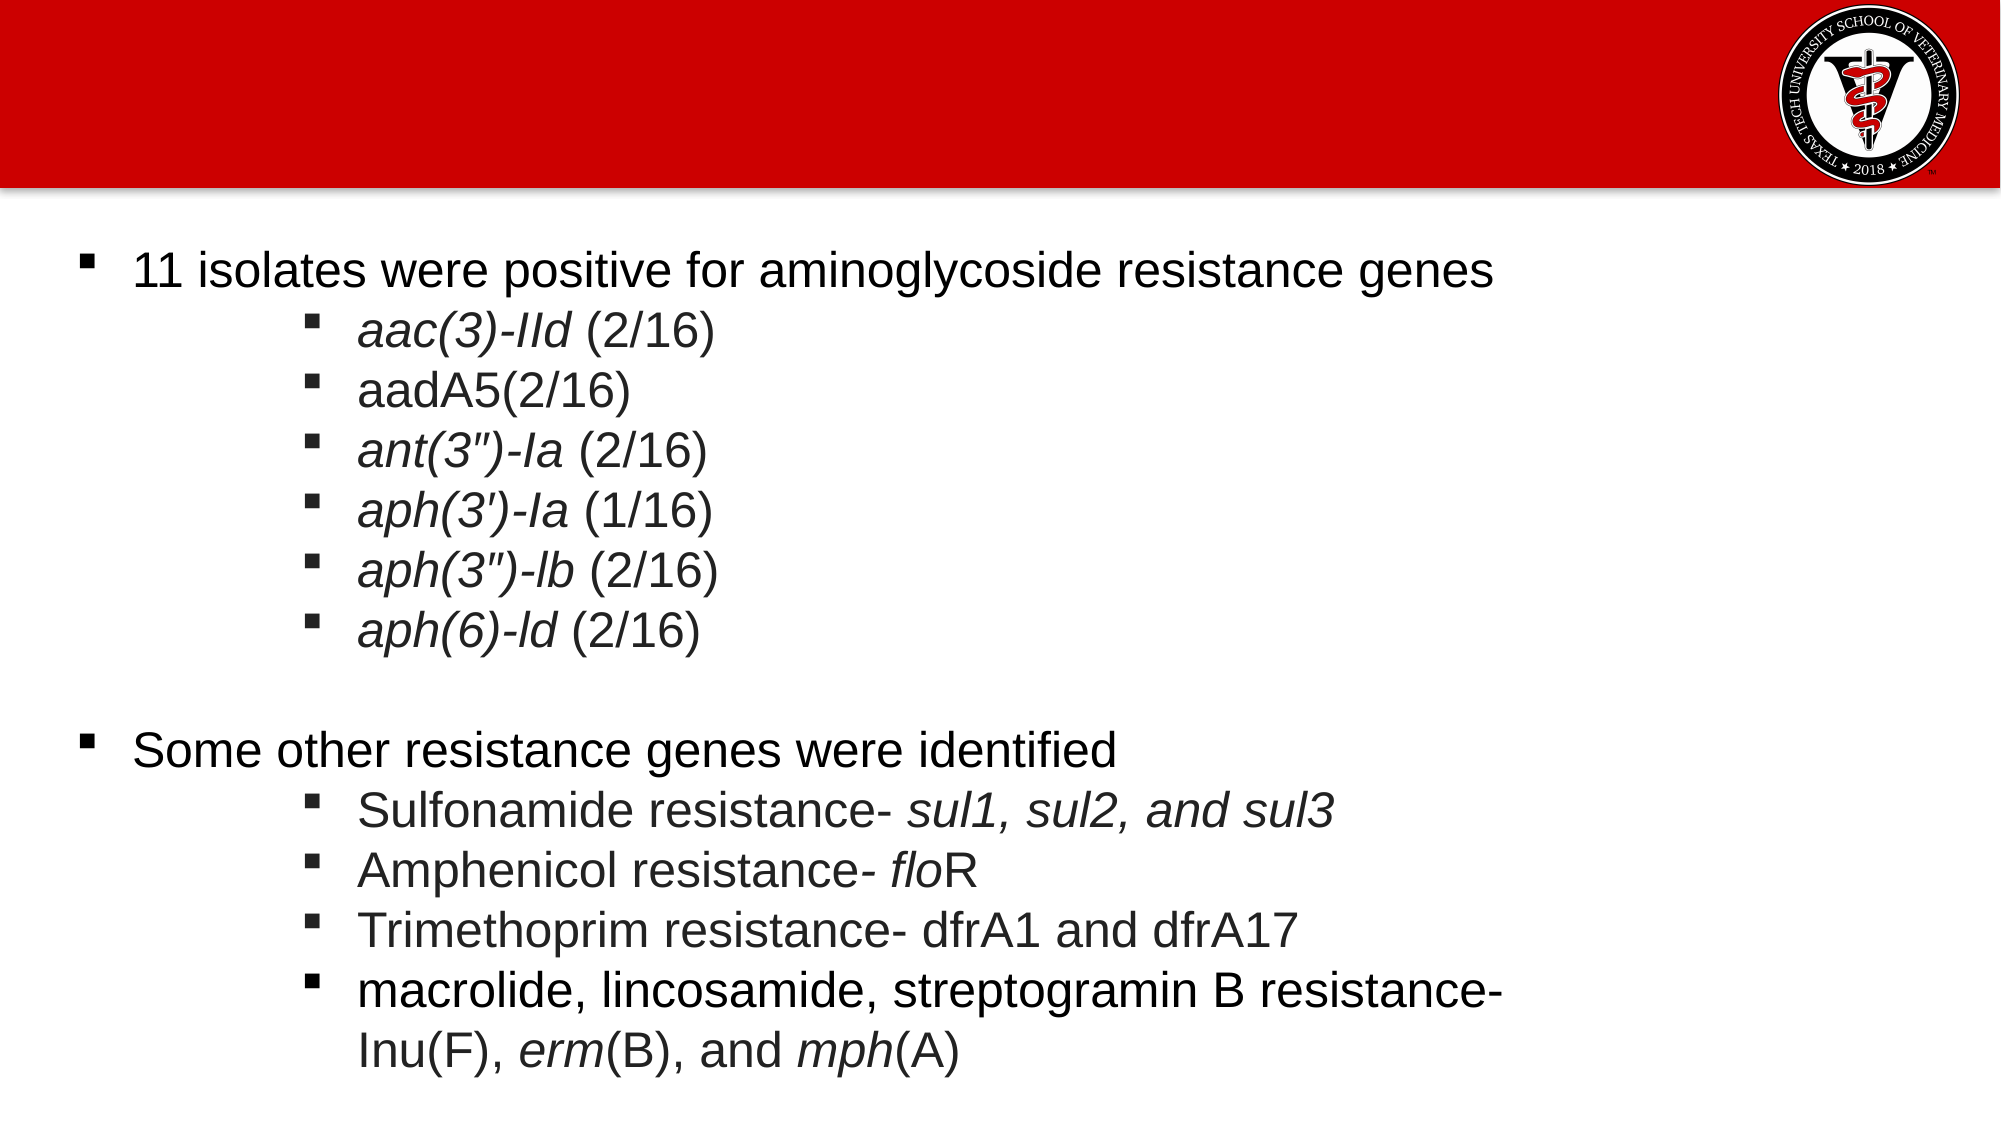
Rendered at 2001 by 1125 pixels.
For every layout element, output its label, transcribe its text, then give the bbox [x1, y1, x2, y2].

picture [1778, 4, 1960, 186]
text_box 11 isolates were positive for aminoglycoside resistance genes aac(3)-IId (2/16) aadA5(2/16) ant(3″)-Ia (2/16) aph(3′)-Ia (1/16) aph(3″)-lb (2/16) aph(6)-ld (2/16) Some other resistance genes were identified Sulfonamide resistance- sul1, sul2, and sul3 Amphenicol resistance- floR Trimethoprim resistance- dfrA1 and dfrA17 macrolide, lincosamide, streptogramin B resistance- Inu(F), erm(B), and mph(A) [61, 230, 1773, 1086]
